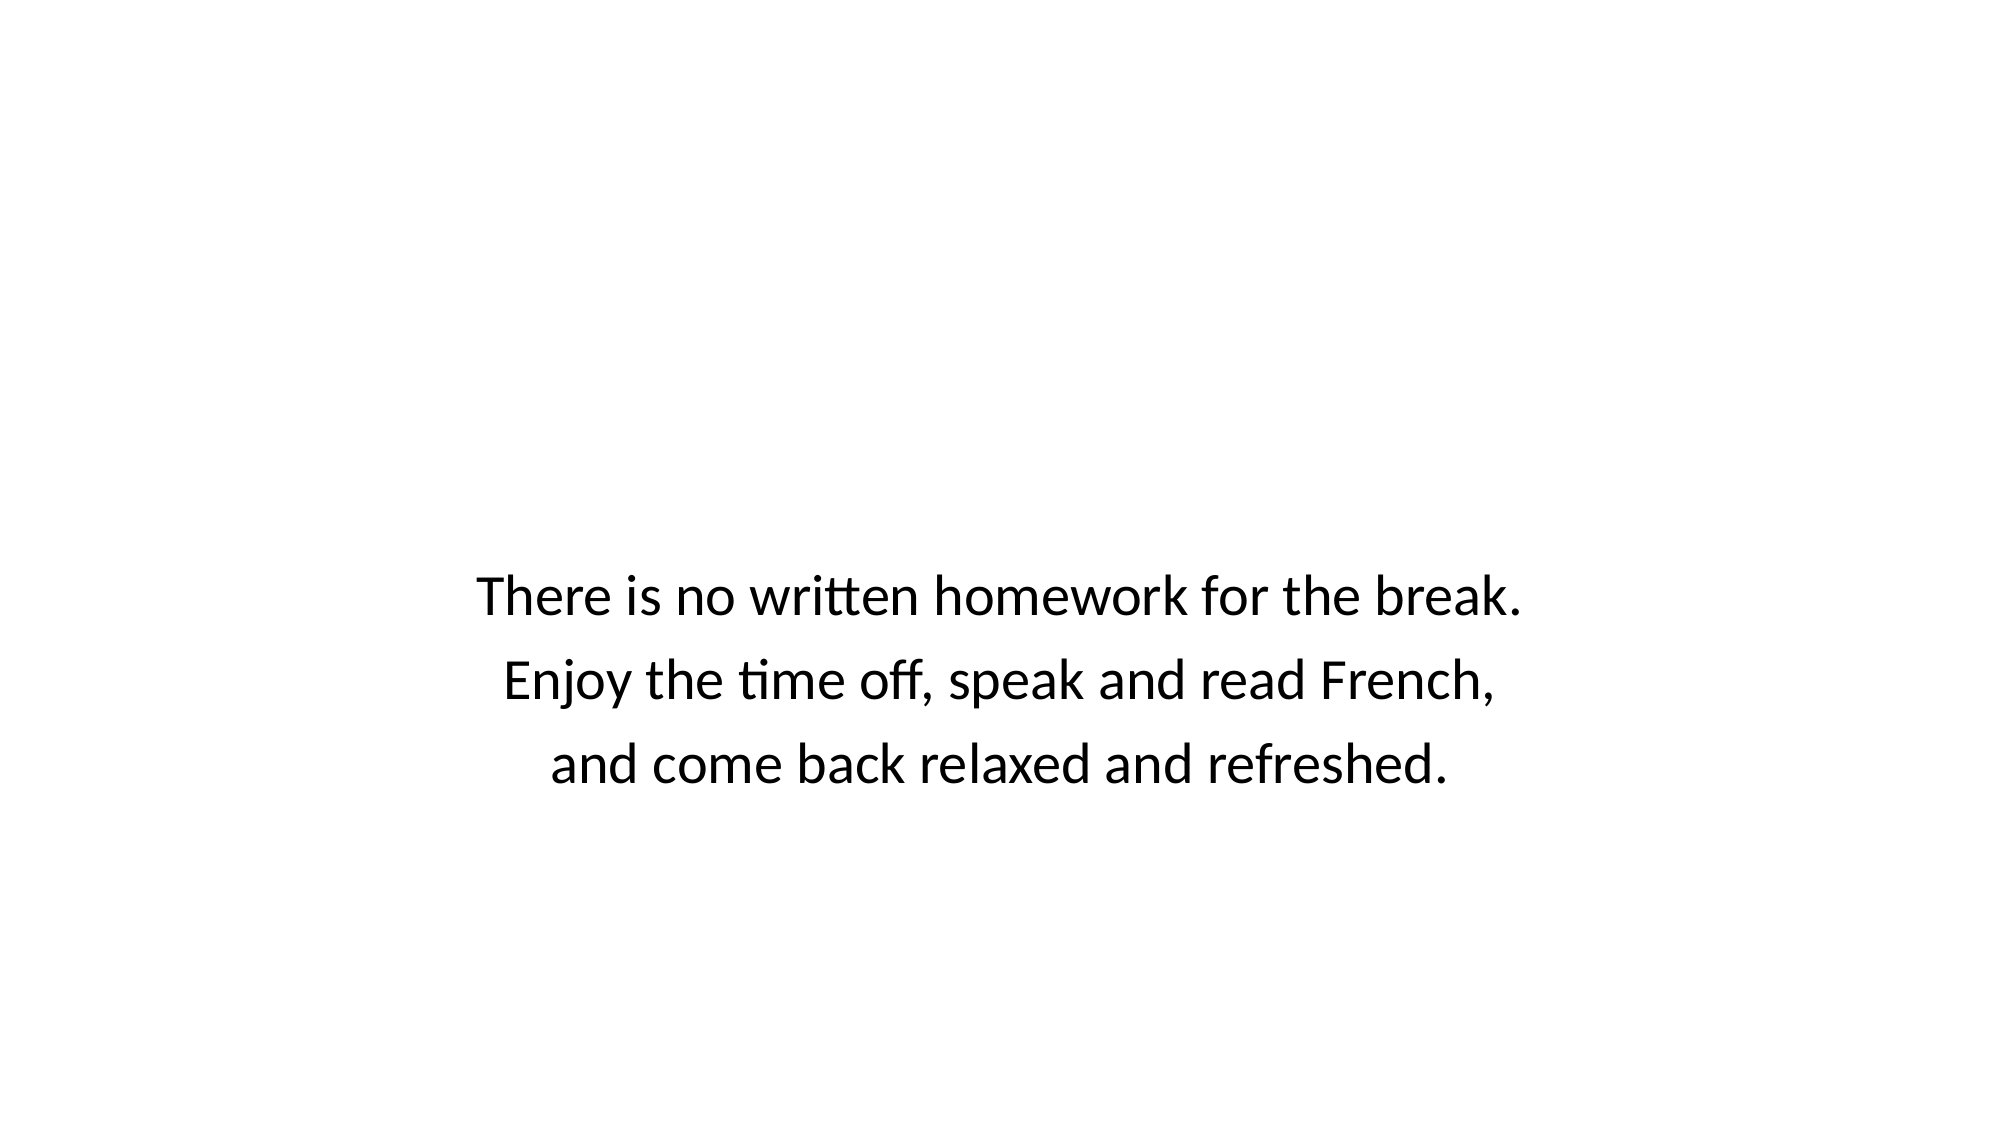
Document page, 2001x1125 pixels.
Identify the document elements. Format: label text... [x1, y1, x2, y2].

list There is no written homework for the break. Enjoy the time off, speak and read French, and come back relaxed and refreshed. [137, 299, 1863, 1014]
